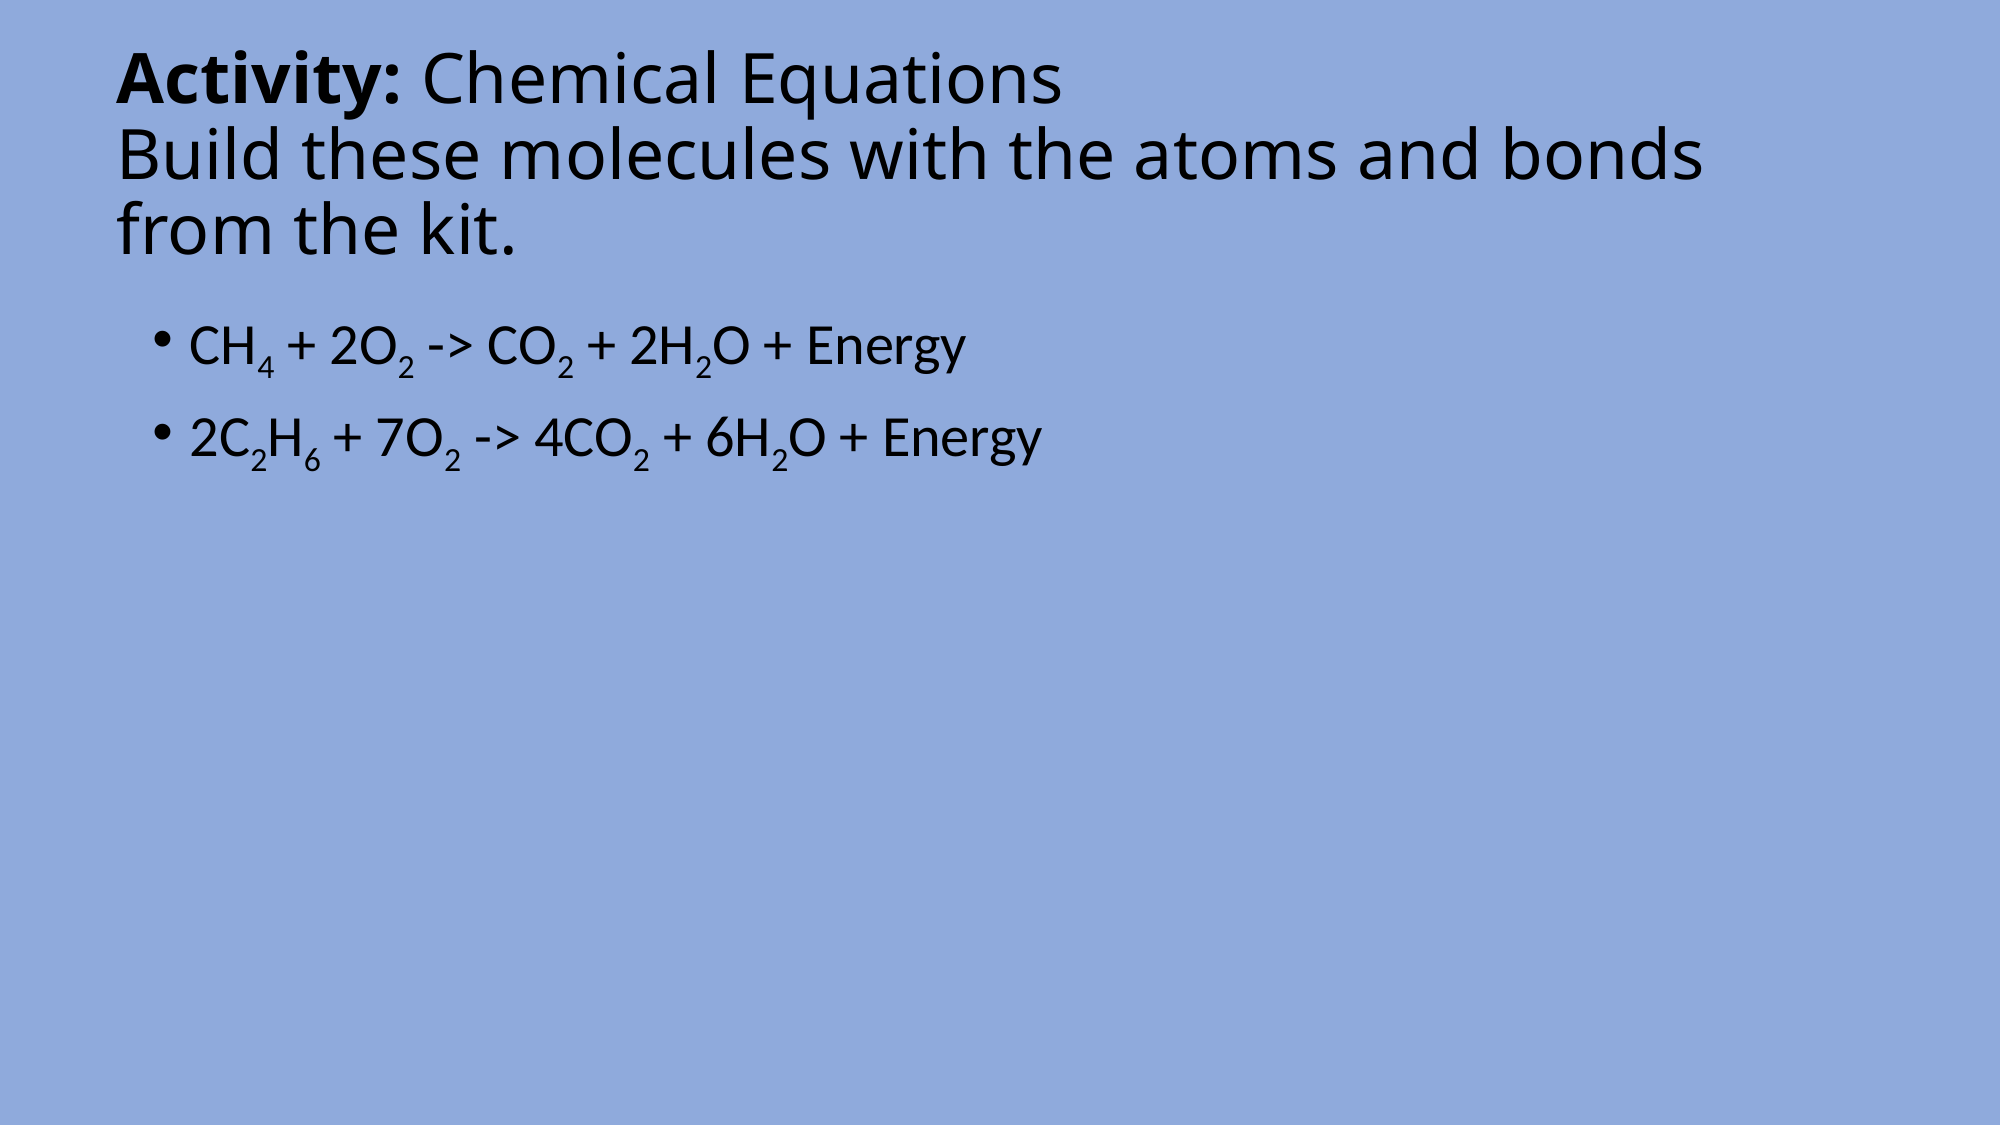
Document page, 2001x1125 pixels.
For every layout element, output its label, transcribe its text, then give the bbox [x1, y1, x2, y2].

title Activity: Chemical Equations Build these molecules with the atoms and bonds from the kit. [101, 35, 1863, 278]
list CH4 + 2O2 -> CO2 + 2H2O + Energy 2C2H6 + 7O2 -> 4CO2 + 6H2O + Energy [137, 299, 1863, 1014]
